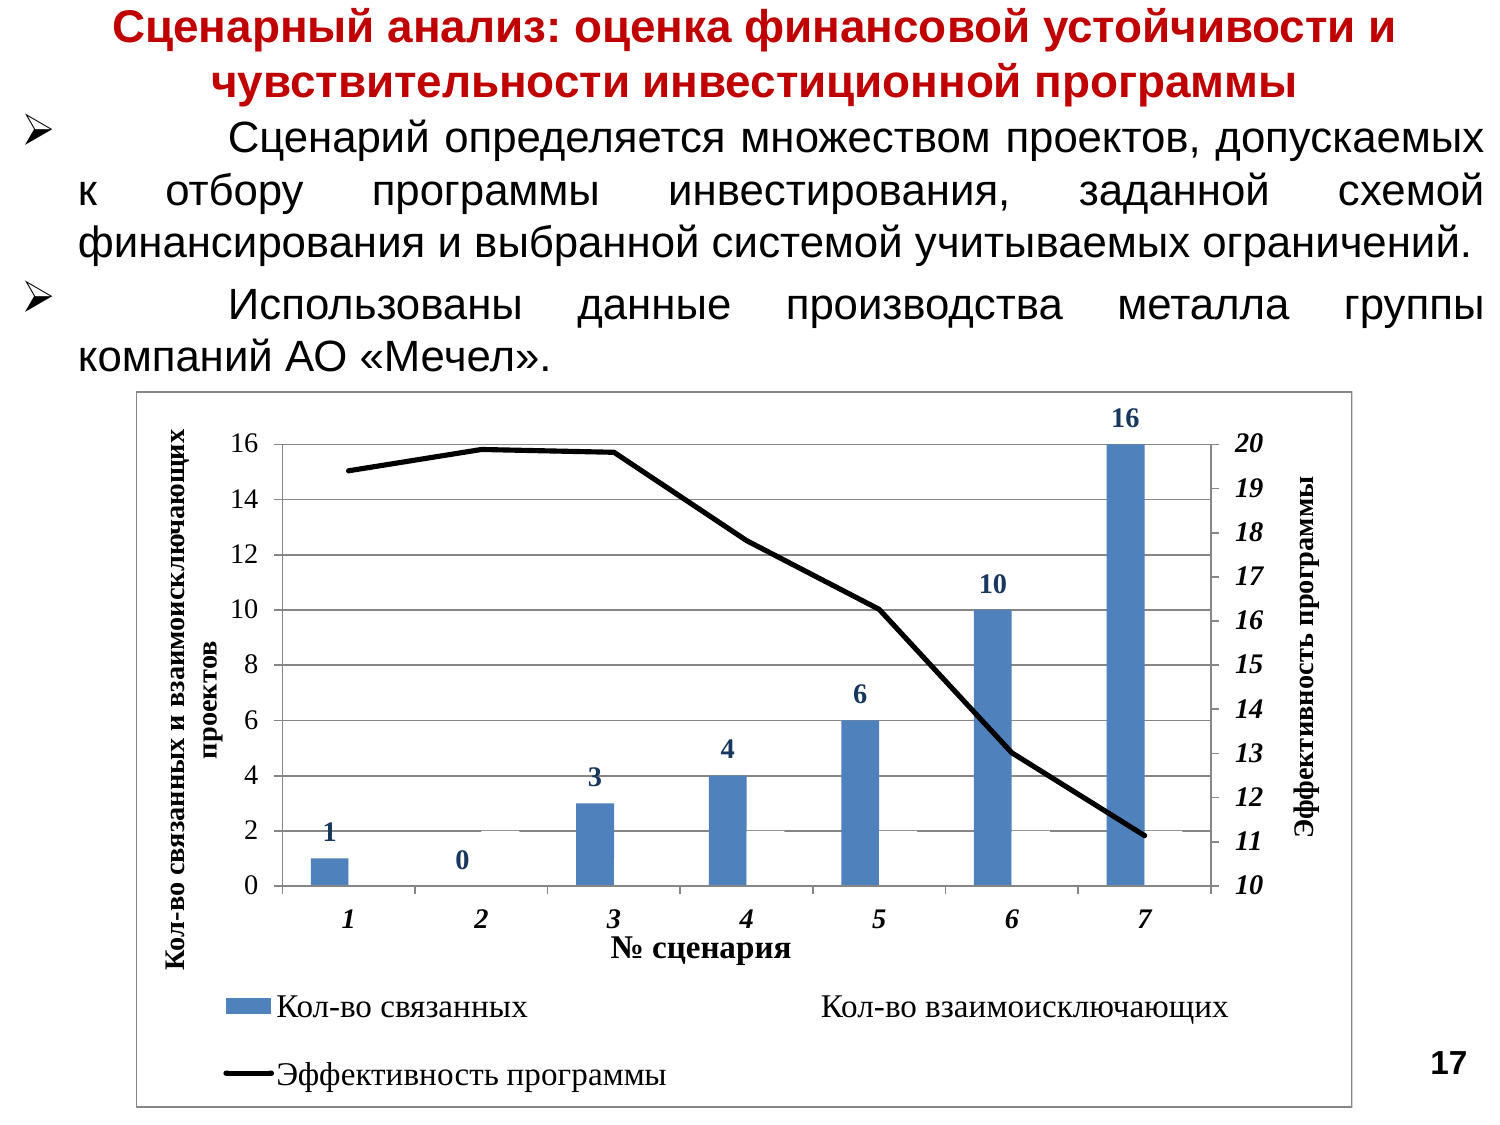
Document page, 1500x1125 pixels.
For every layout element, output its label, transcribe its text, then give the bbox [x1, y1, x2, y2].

text_box Сценарий определяется множеством проектов, допускаемых к отбору программы инвестирования, заданной схемой финансирования и выбранной системой учитываемых ограничений. Использованы данные производства металла группы компаний АО «Мечел». [6, 101, 1500, 388]
slide_number 17 [1355, 1033, 1483, 1112]
picture [135, 390, 1353, 1108]
text_box Сценарный анализ: оценка финансовой устойчивости и чувствительности инвестиционной программы [27, 7, 1483, 97]
